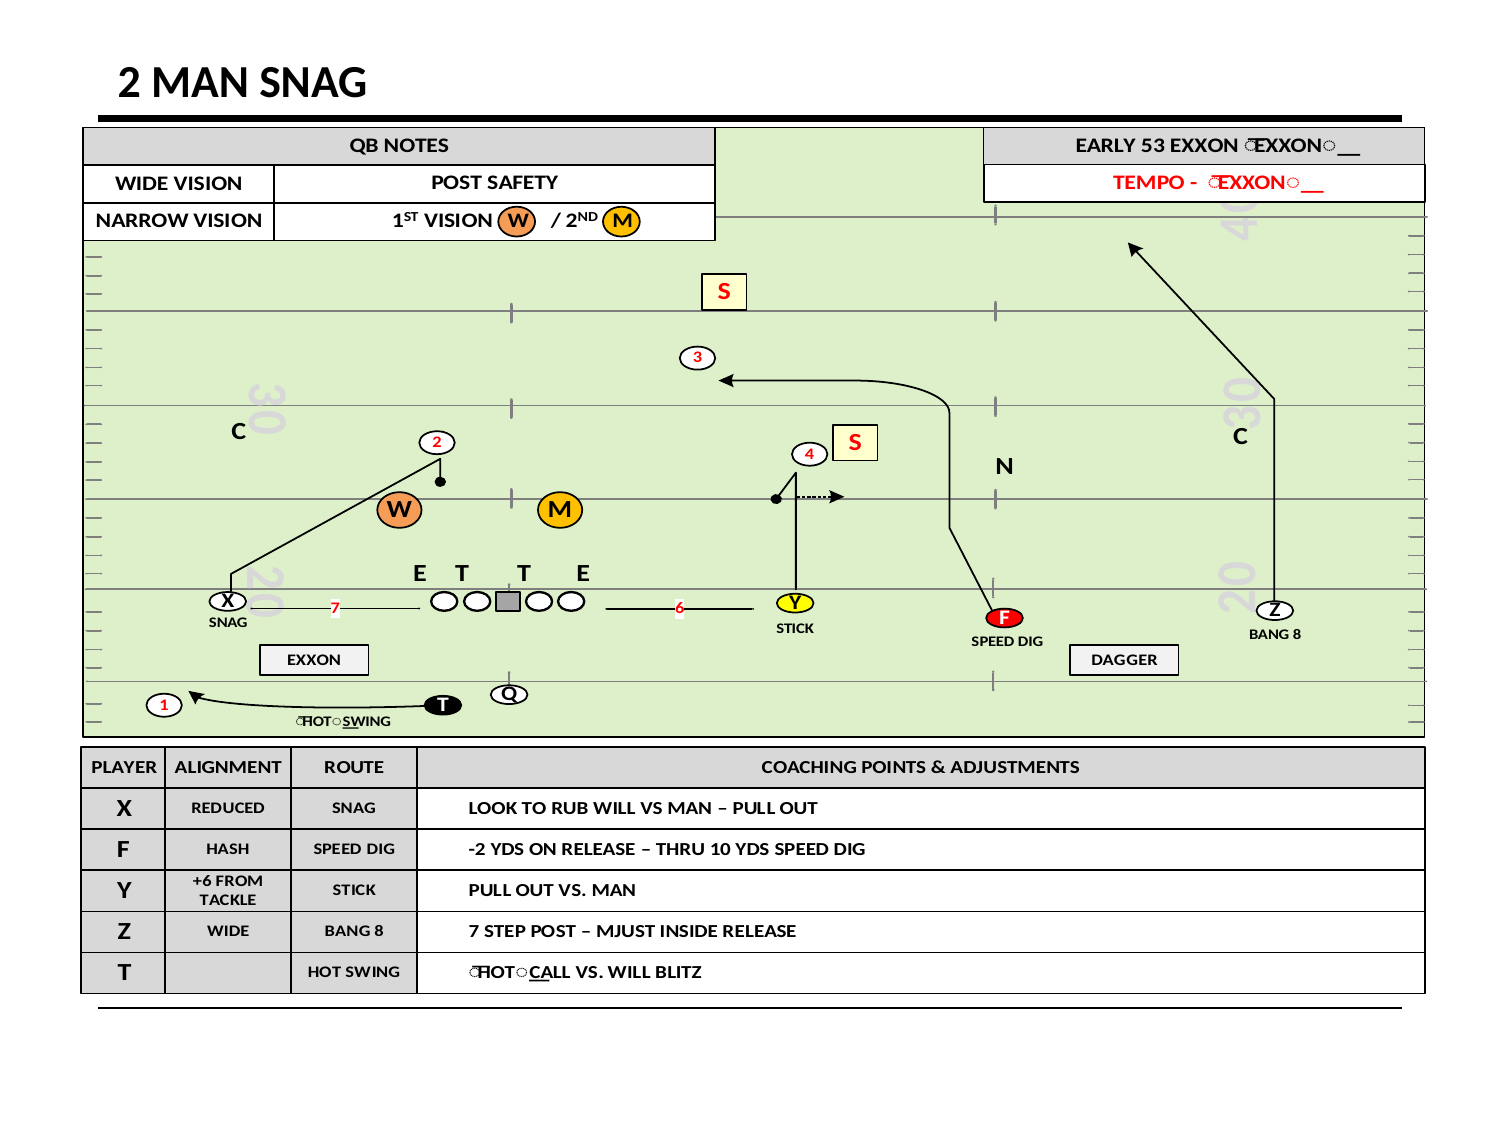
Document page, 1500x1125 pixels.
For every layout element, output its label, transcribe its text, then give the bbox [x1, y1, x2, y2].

text_box 2 MAN SNAG [102, 44, 383, 115]
picture [77, 123, 1430, 1001]
